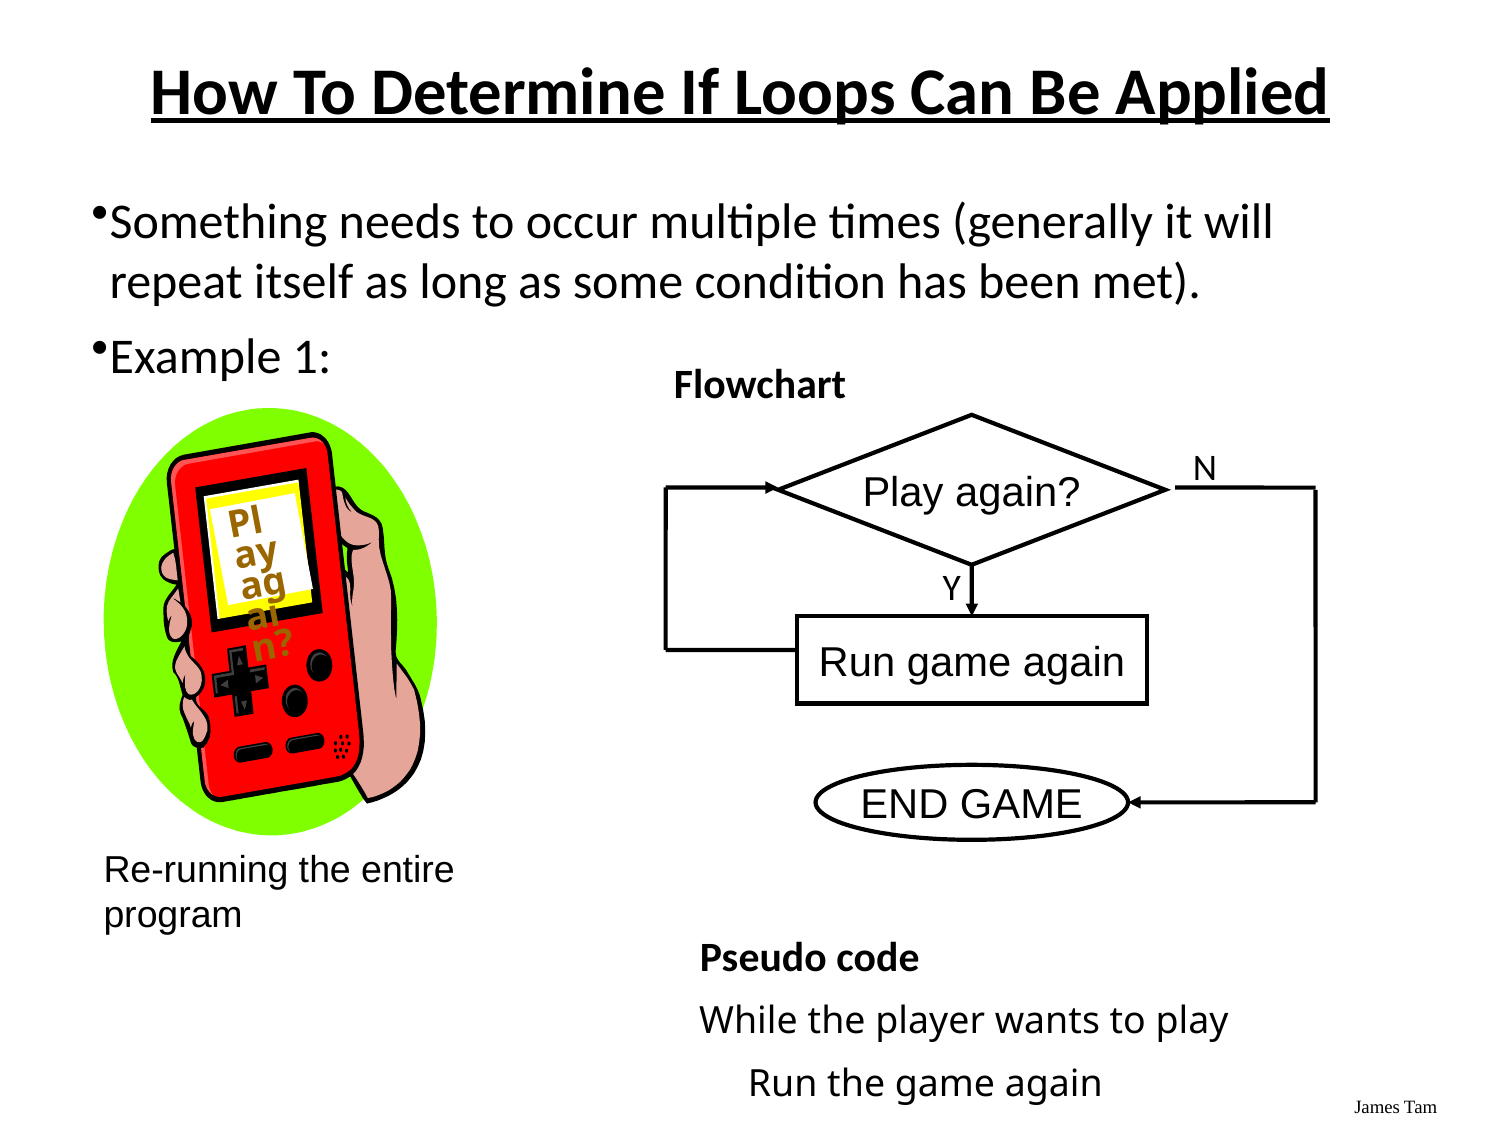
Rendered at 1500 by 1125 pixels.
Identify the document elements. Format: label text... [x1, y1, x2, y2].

title How To Determine If Loops Can Be Applied [70, 49, 1411, 136]
text_box Flowchart [659, 349, 897, 414]
text_box While the player wants to play Run the game again [684, 988, 1338, 1112]
text_box Pseudo code [685, 922, 954, 988]
text_box Play again? [790, 477, 810, 503]
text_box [665, 487, 798, 651]
text_box Play again? [924, 414, 1019, 433]
text_box Run game again [796, 616, 810, 704]
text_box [99, 399, 542, 888]
list Something needs to occur multiple times (generally it will repeat itself as long as some condition has been met). Example 1: [76, 180, 1418, 1062]
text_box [815, 434, 1316, 841]
